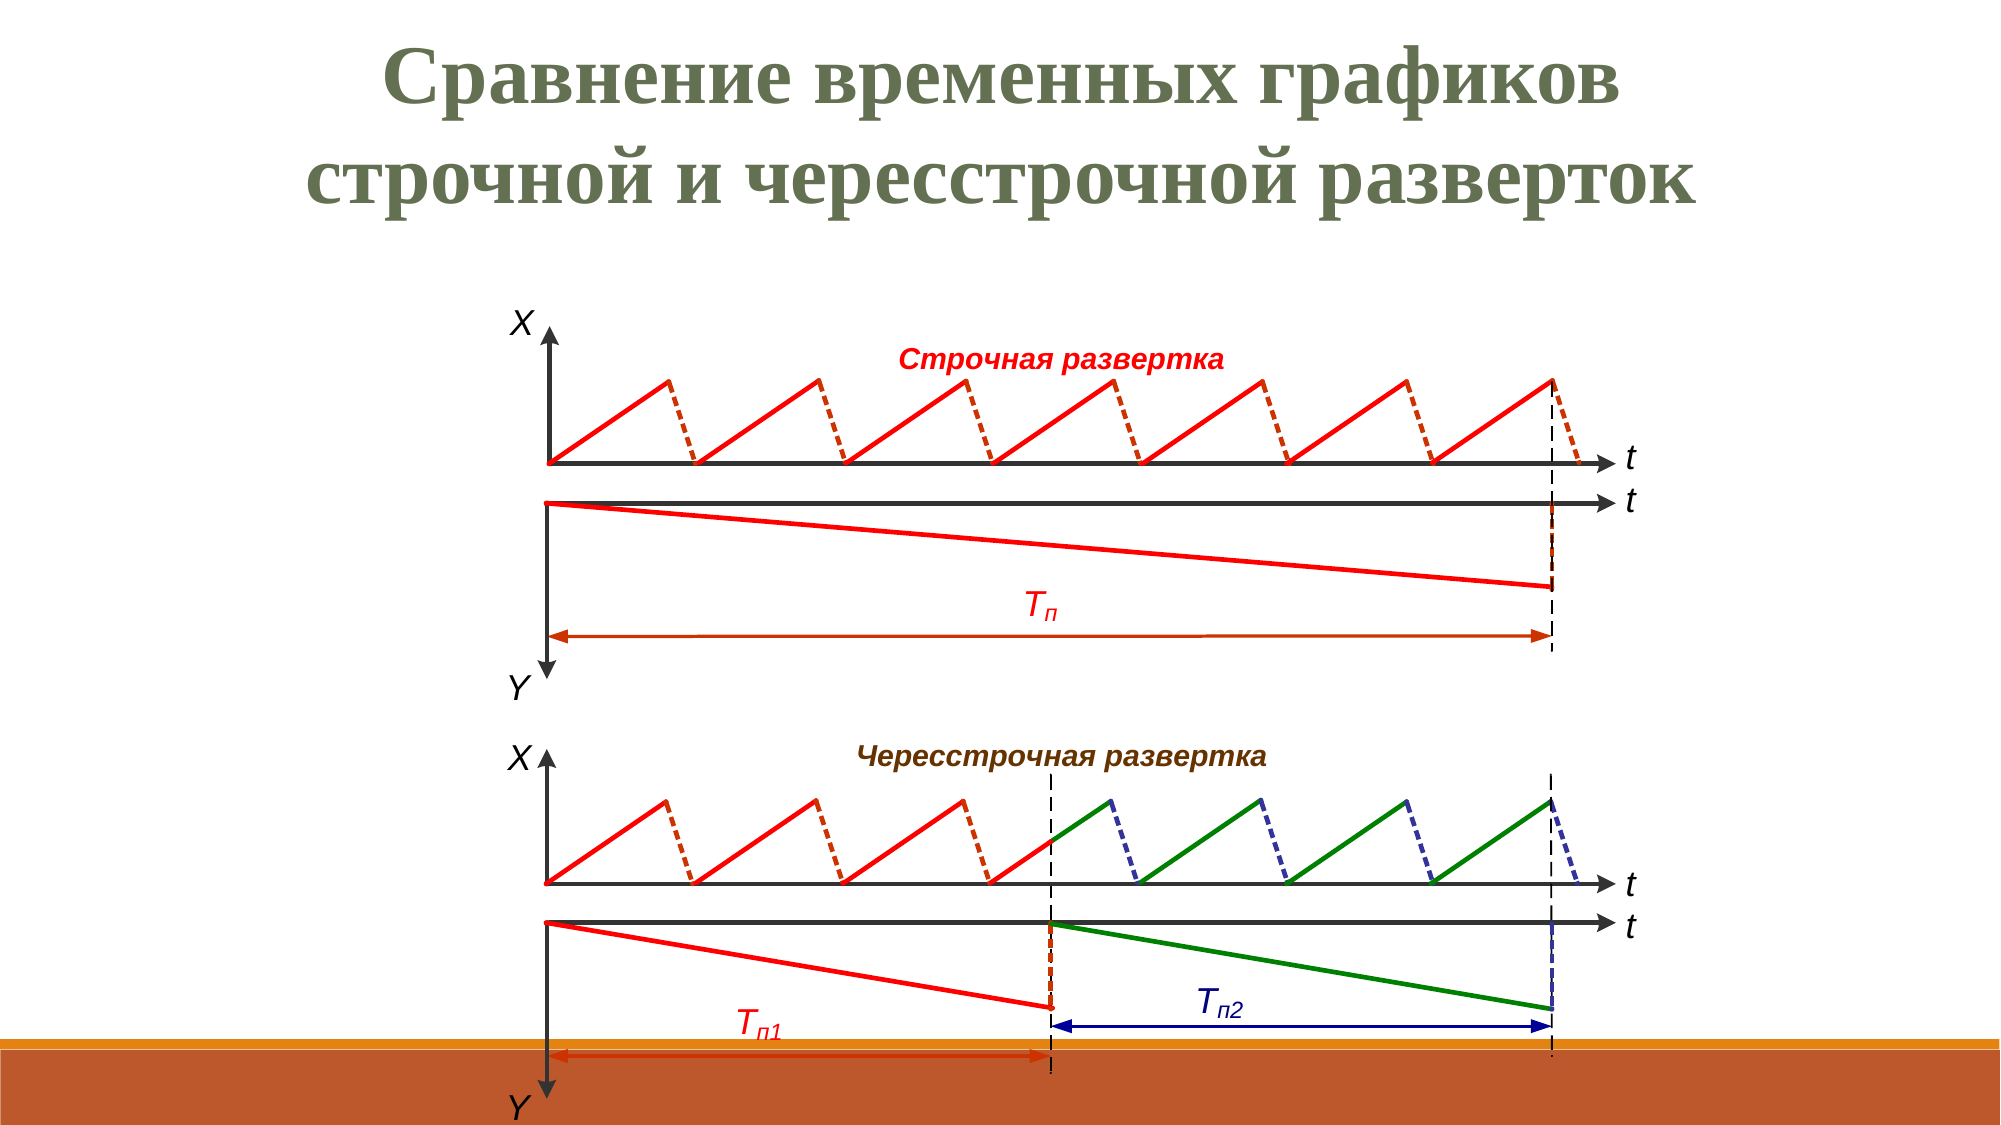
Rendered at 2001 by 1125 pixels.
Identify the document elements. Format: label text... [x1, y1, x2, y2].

text_box Сравнение временных графиков строчной и чересстрочной разверток [278, 12, 1725, 200]
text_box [503, 295, 1638, 1125]
